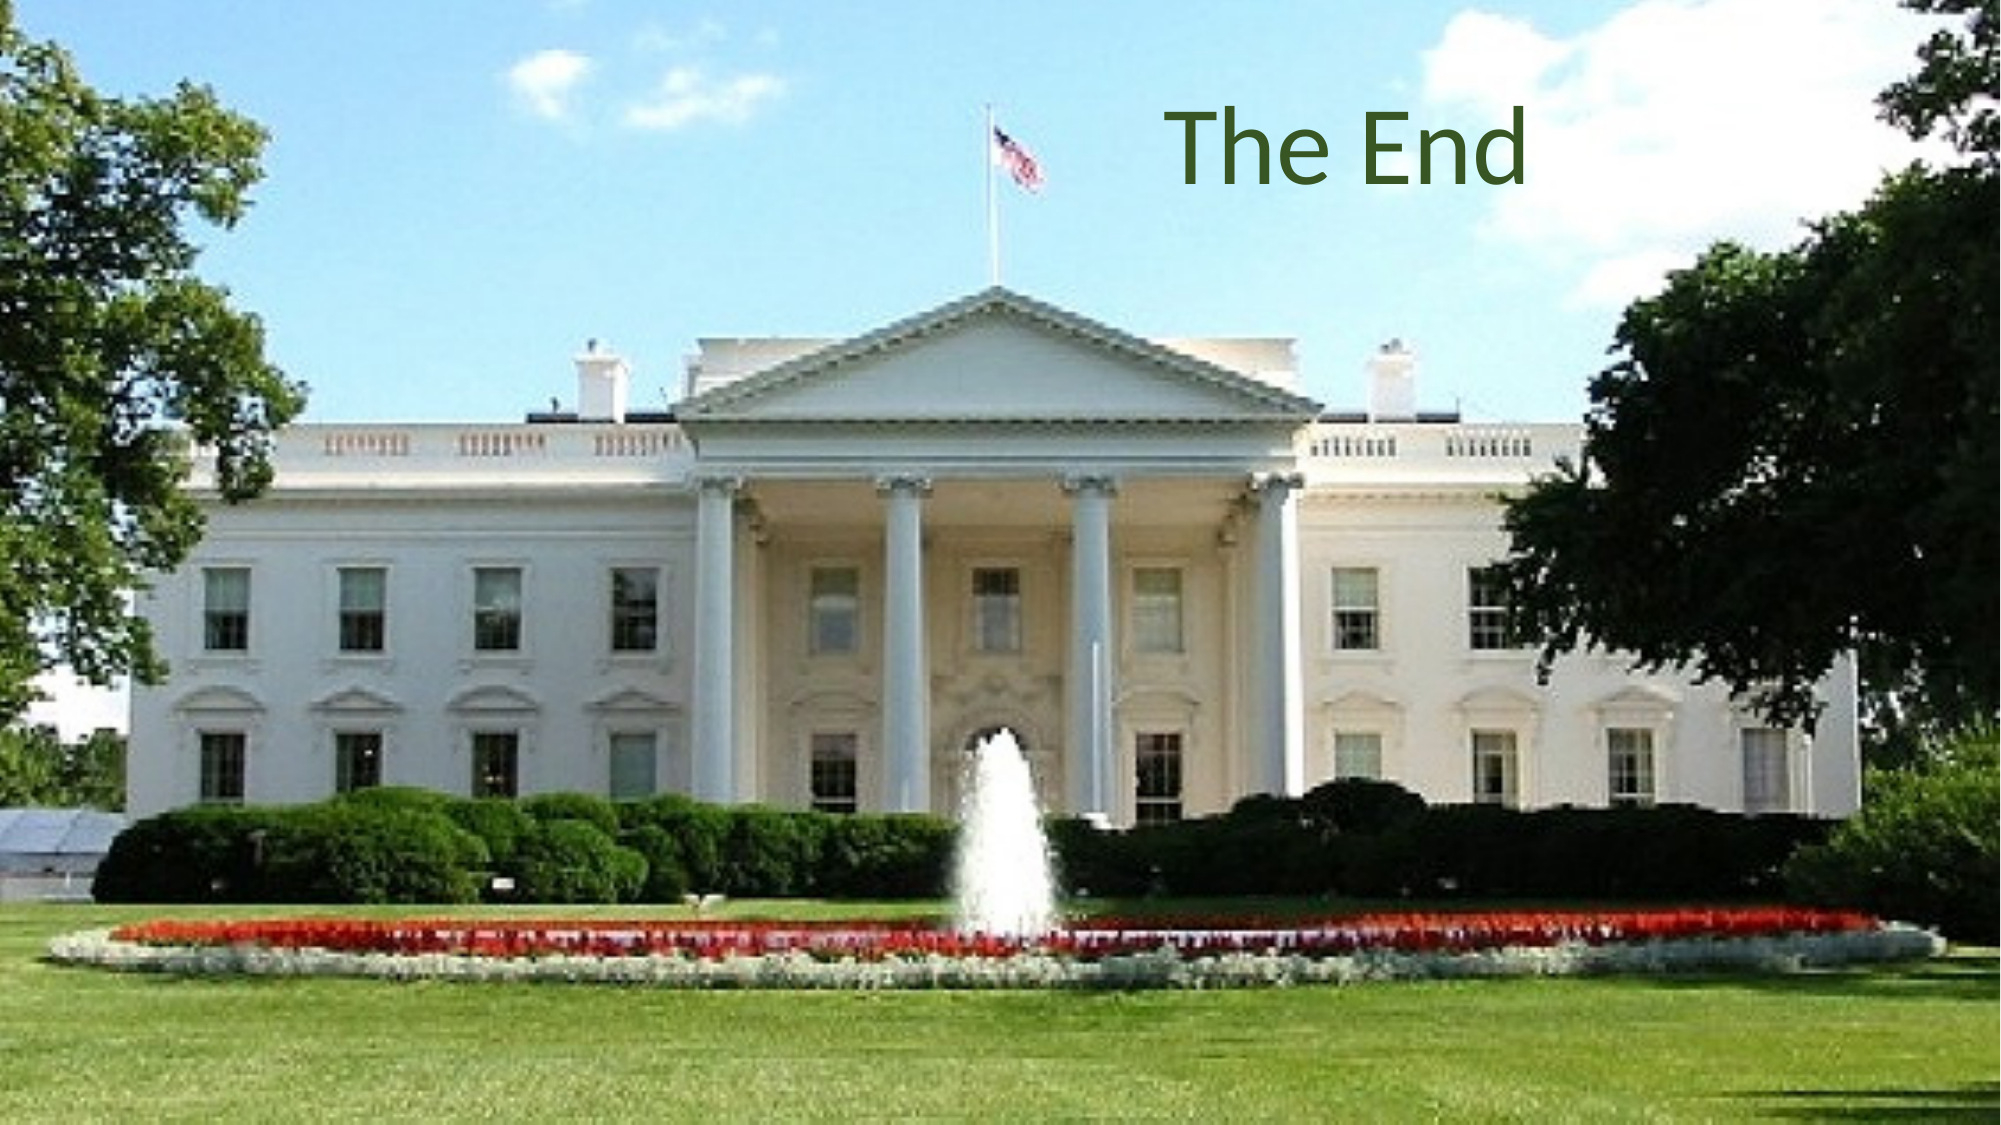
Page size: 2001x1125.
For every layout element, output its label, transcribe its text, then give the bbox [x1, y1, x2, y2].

text_box The End [1148, 64, 1547, 215]
picture [0, 0, 2001, 1125]
